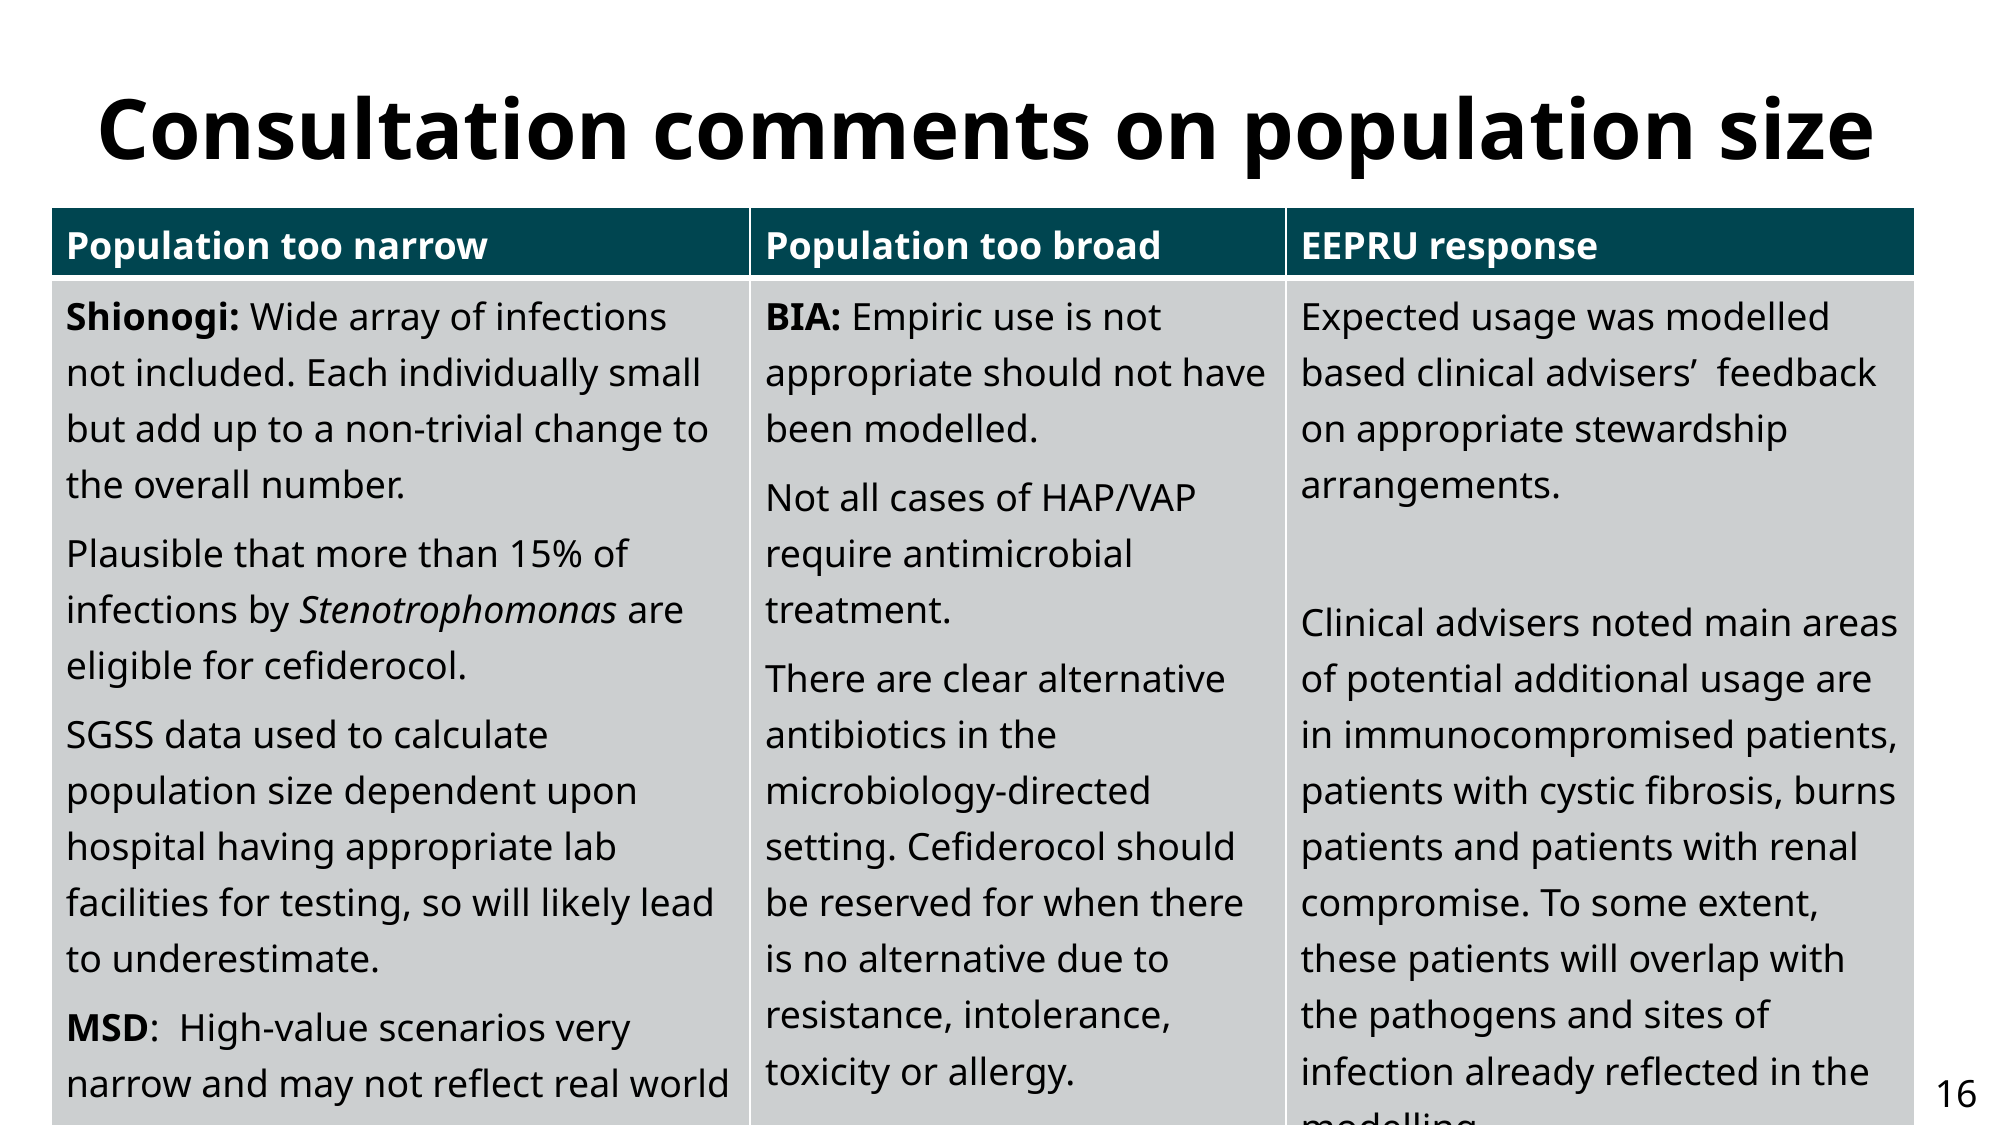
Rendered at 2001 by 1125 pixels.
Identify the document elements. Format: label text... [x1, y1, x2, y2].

table_cell Expected usage was modelled based clinical advisers’ feedback on appropriate stewardship arrangements. Clinical advisers noted main areas of potential additional usage are in immunocompromised patients, patients with cystic fibrosis, burns patients and patients with renal compromise. To some extent, these patients will overlap with the pathogens and sites of infection already reflected in the modelling. [1287, 281, 1914, 1125]
table_header Population too broad [751, 208, 1285, 275]
table_header Population too narrow [52, 208, 749, 275]
table_cell BIA: Empiric use is not appropriate should not have been modelled. Not all cases of HAP/VAP require antimicrobial treatment. There are clear alternative antibiotics in the microbiology-directed setting. Cefiderocol should be reserved for when there is no alternative due to resistance, intolerance, toxicity or allergy. [751, 281, 1285, 1125]
table_header EEPRU response [1287, 208, 1914, 275]
title Consultation comments on population size [81, 79, 1916, 206]
table_cell Shionogi: Wide array of infections not included. Each individually small but add up to a non-trivial change to the overall number. Plausible that more than 15% of infections by Stenotrophomonas are eligible for cefiderocol. SGSS data used to calculate population size dependent upon hospital having appropriate lab facilities for testing, so will likely lead to underestimate. MSD: High-value scenarios very narrow and may not reflect real world usage. [52, 281, 749, 1125]
